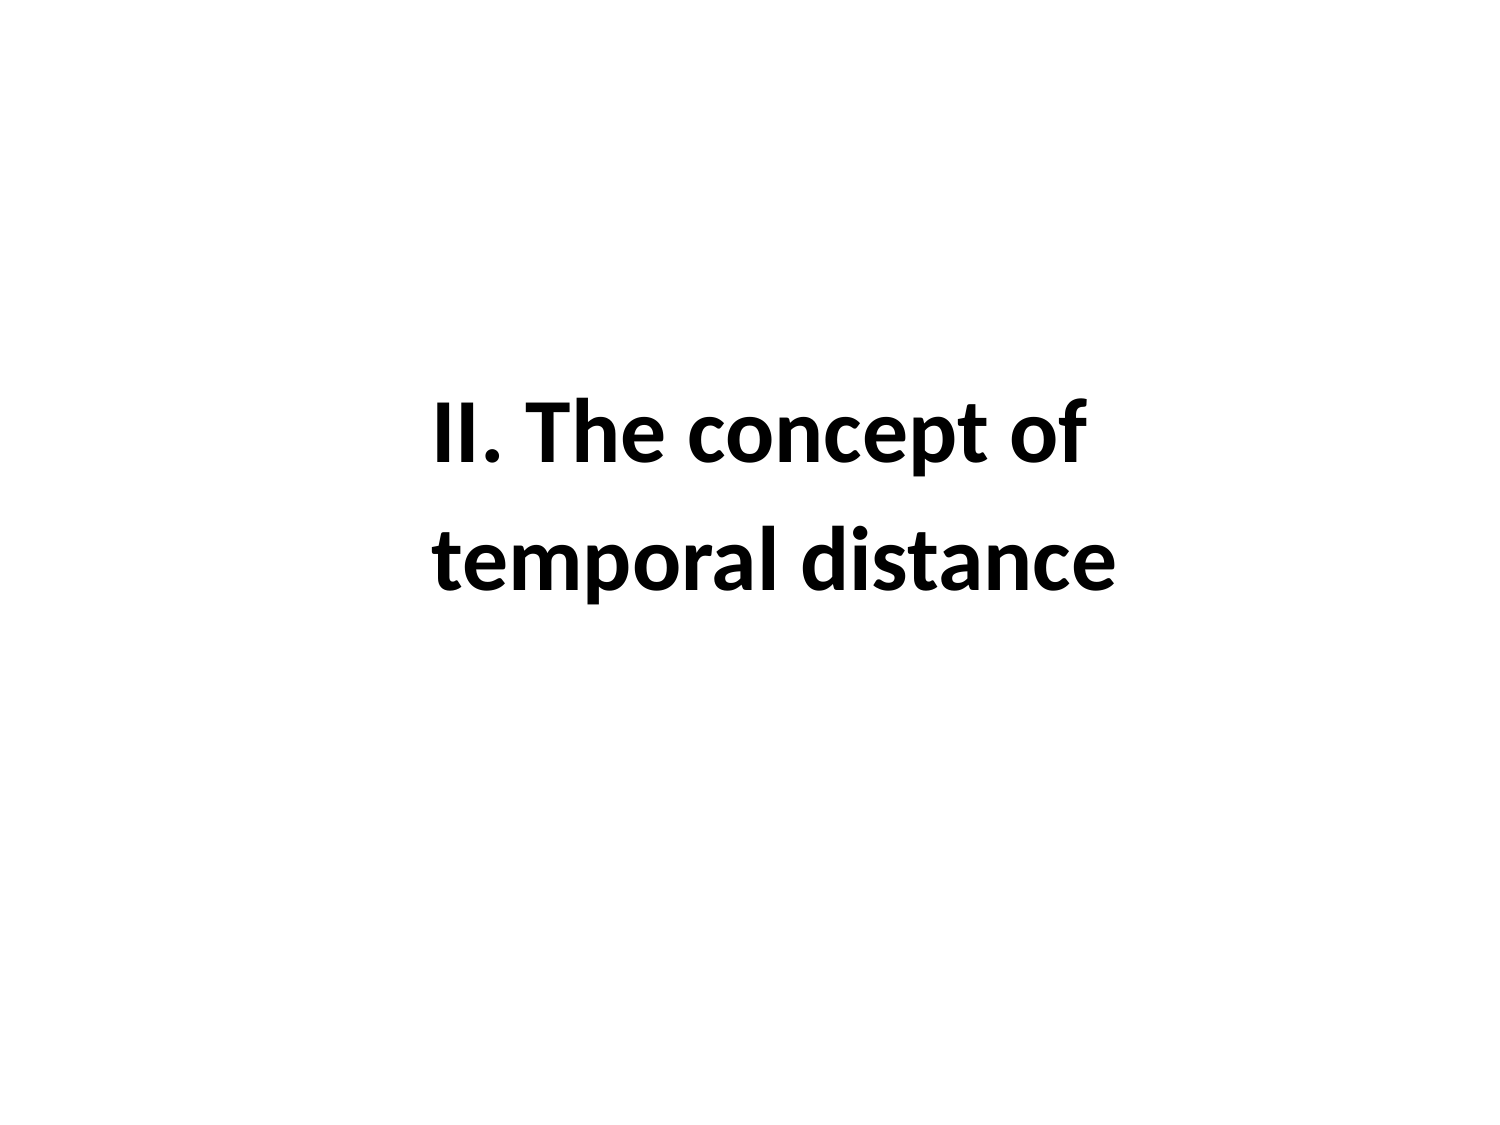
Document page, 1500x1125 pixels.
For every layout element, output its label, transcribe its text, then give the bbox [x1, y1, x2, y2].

list II. The concept of temporal distance [75, 78, 1425, 1005]
